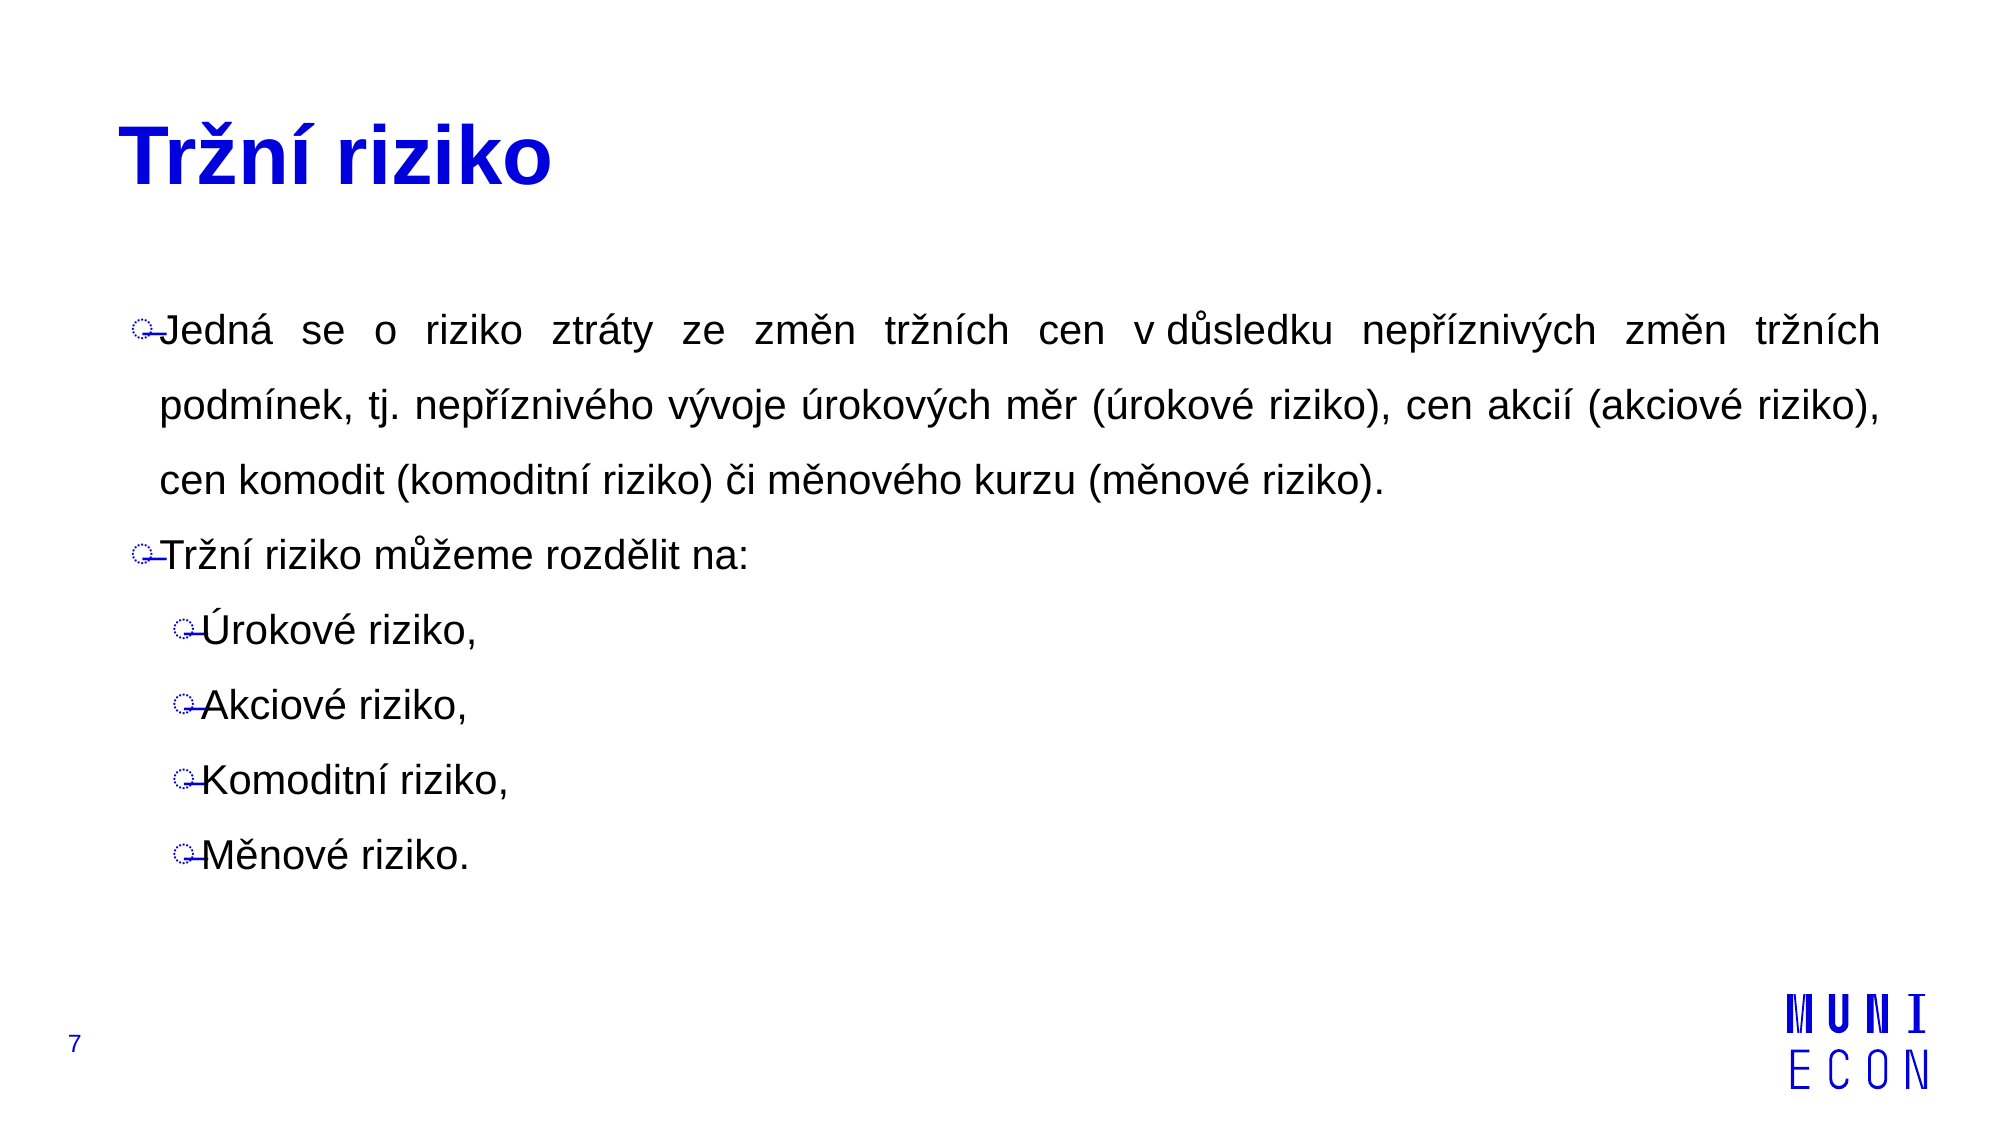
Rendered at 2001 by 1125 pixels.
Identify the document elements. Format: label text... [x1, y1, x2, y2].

slide_number 7 [67, 1021, 110, 1063]
title Tržní riziko [118, 118, 1883, 193]
list Jedná se o riziko ztráty ze změn tržních cen v důsledku nepříznivých změn tržních podmínek, tj. nepříznivého vývoje úrokových měr (úrokové riziko), cen akcií (akciové riziko), cen komodit (komoditní riziko) či měnového kurzu (měnové riziko). Tržní riziko můžeme rozdělit na: Úrokové riziko, Akciové riziko, Komoditní riziko, Měnové riziko. [118, 277, 1883, 957]
